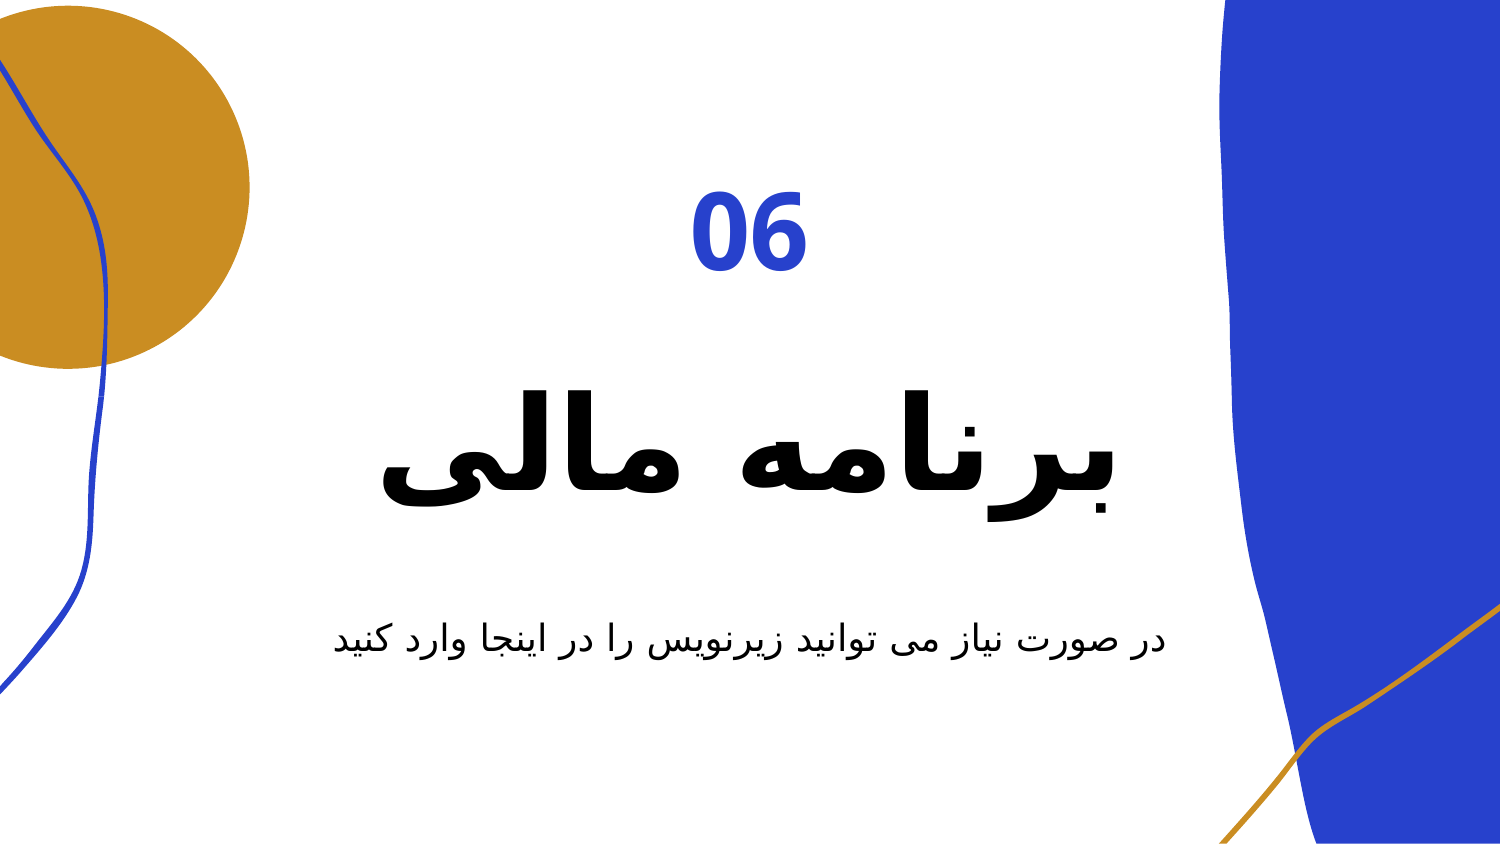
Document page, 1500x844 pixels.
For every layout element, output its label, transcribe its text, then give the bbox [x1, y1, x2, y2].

title برنامه مالی [357, 383, 1143, 522]
title 06 [642, 154, 858, 325]
subtitle در صورت نیاز می توانید زیرنویس را در اینجا وارد کنید [301, 598, 1199, 696]
